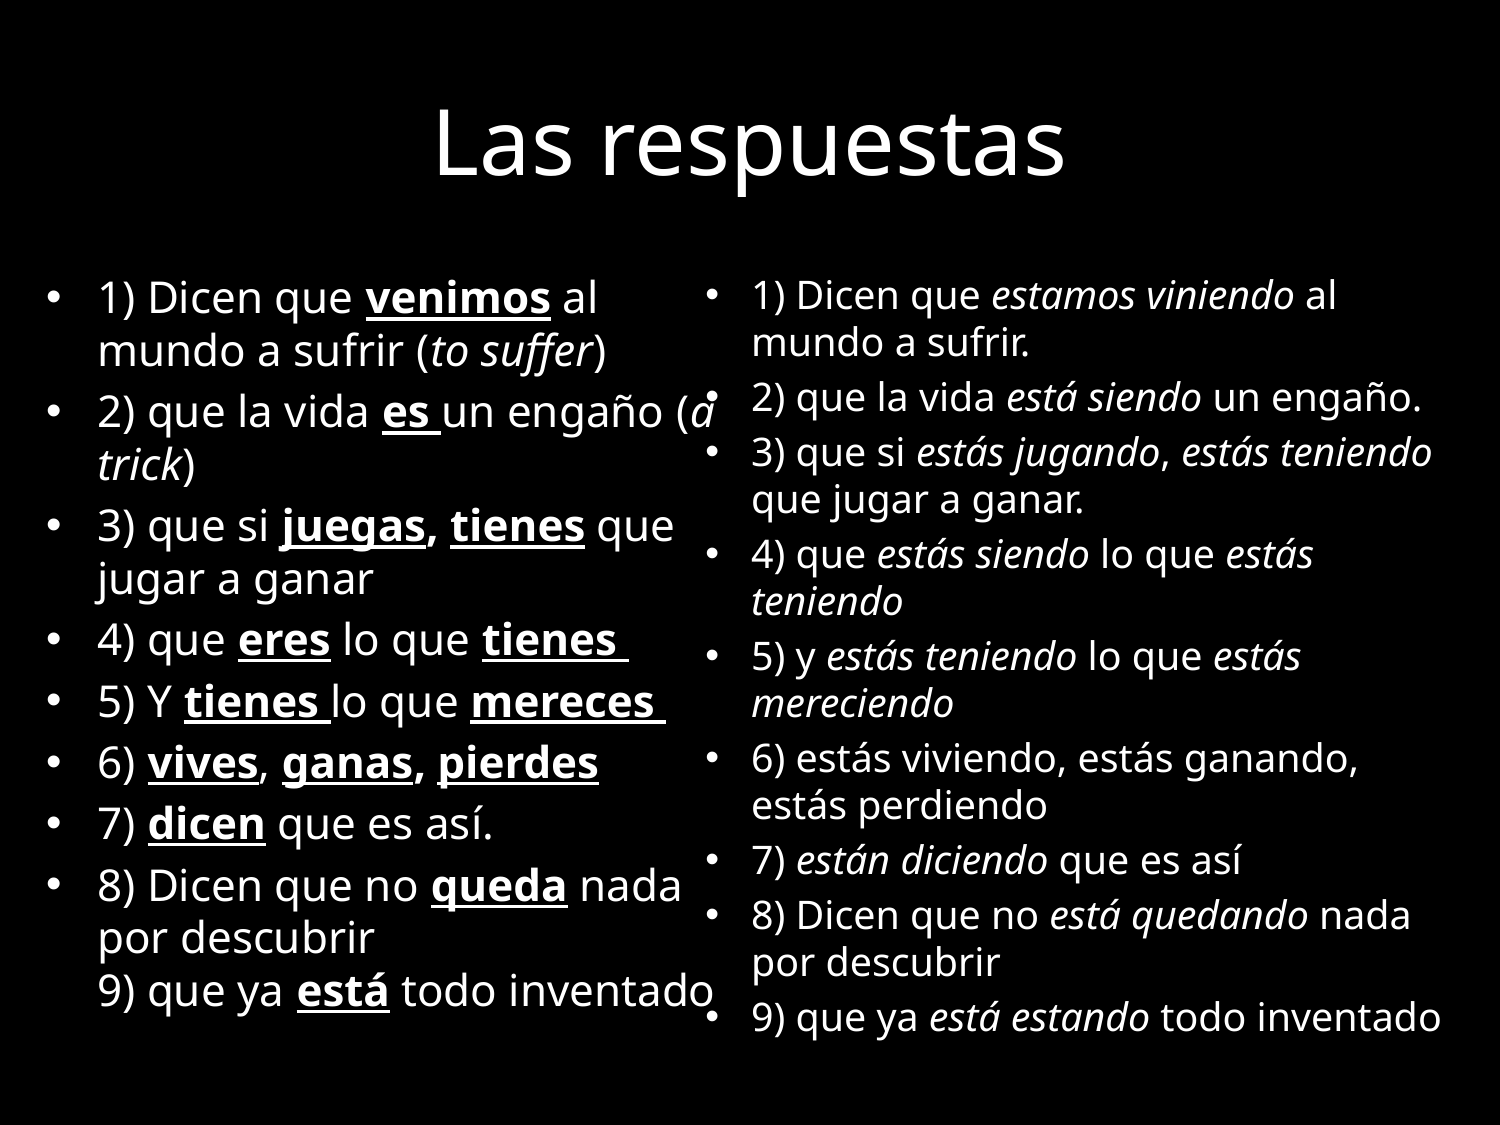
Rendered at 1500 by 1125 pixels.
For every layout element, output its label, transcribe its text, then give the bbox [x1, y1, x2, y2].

list 1) Dicen que estamos viniendo al mundo a sufrir. 2) que la vida está siendo un engaño. 3) que si estás jugando, estás teniendo que jugar a ganar. 4) que estás siendo lo que estás teniendo 5) y estás teniendo lo que estás mereciendo 6) estás viviendo, estás ganando, estás perdiendo 7) están diciendo que es así 8) Dicen que no está quedando nada por descubrir 9) que ya está estando todo inventado [690, 262, 1465, 1067]
title Las respuestas [75, 45, 1425, 233]
list 1) Dicen que venimos al mundo a sufrir (to suffer) 2) que la vida es un engaño (a trick) 3) que si juegas, tienes que jugar a ganar 4) que eres lo que tienes 5) Y tienes lo que mereces 6) vives, ganas, pierdes 7) dicen que es así. 8) Dicen que no queda nada por descubrir 9) que ya está todo inventado [31, 262, 738, 1089]
